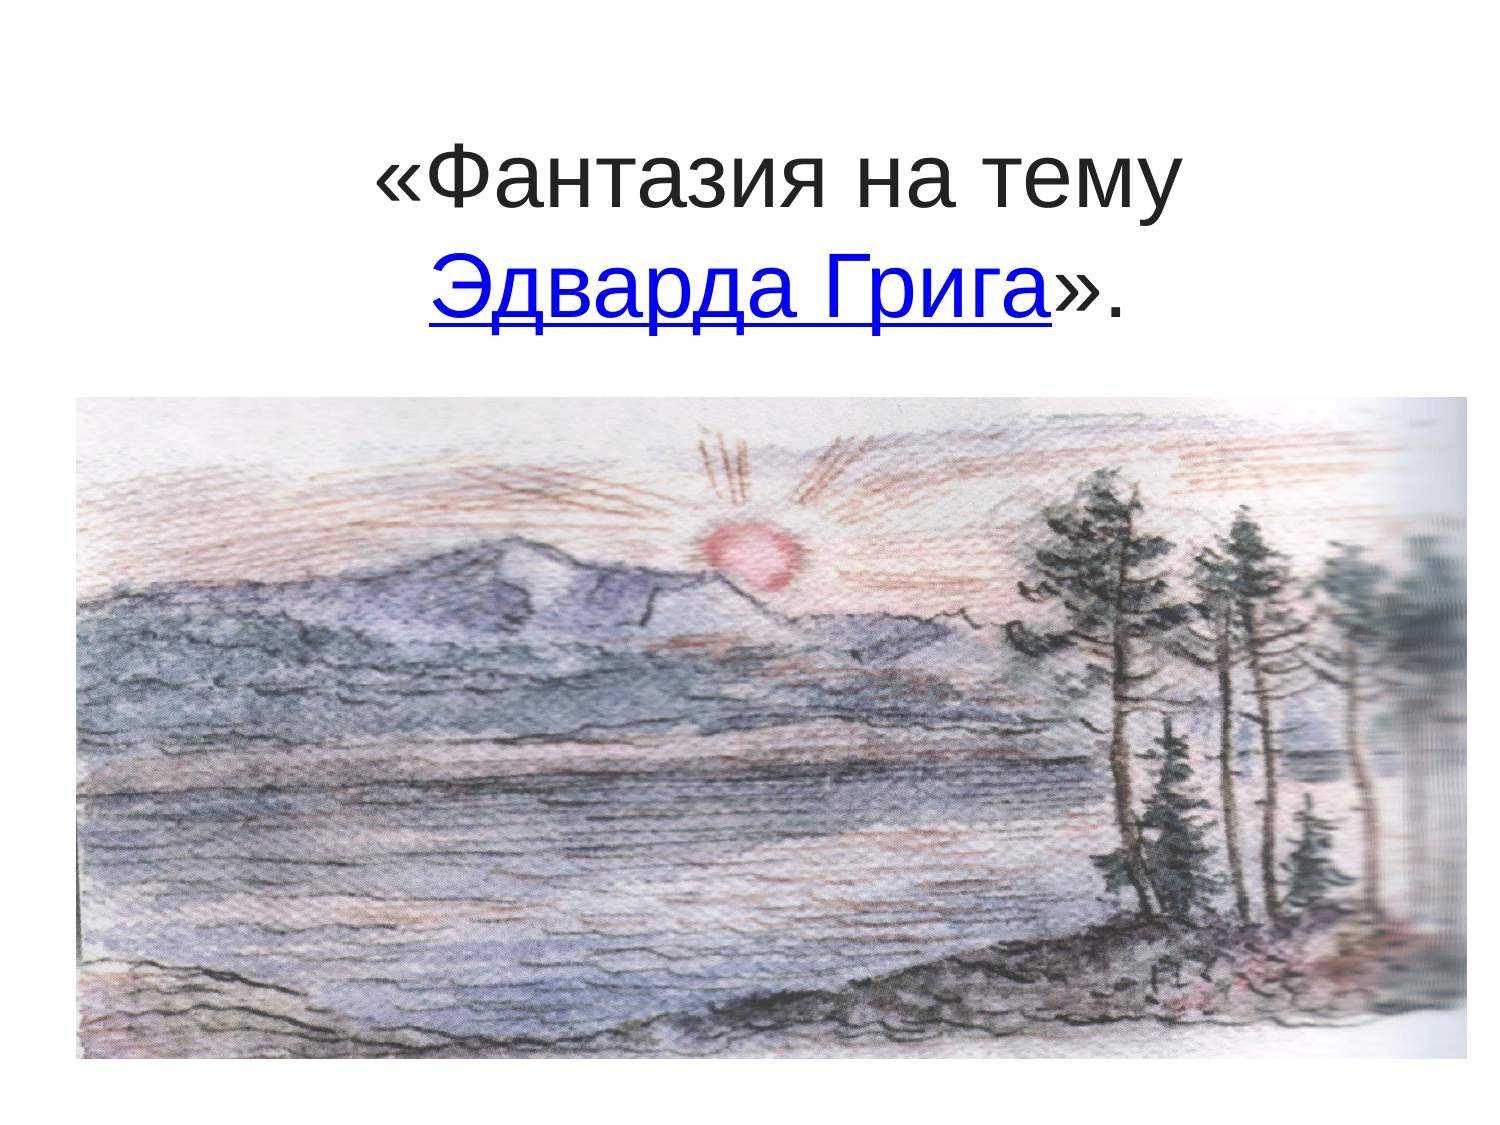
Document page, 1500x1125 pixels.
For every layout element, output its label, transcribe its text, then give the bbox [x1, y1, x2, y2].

title «Фантазия на тему Эдварда Грига». [112, 66, 1471, 386]
picture [76, 396, 1467, 1059]
